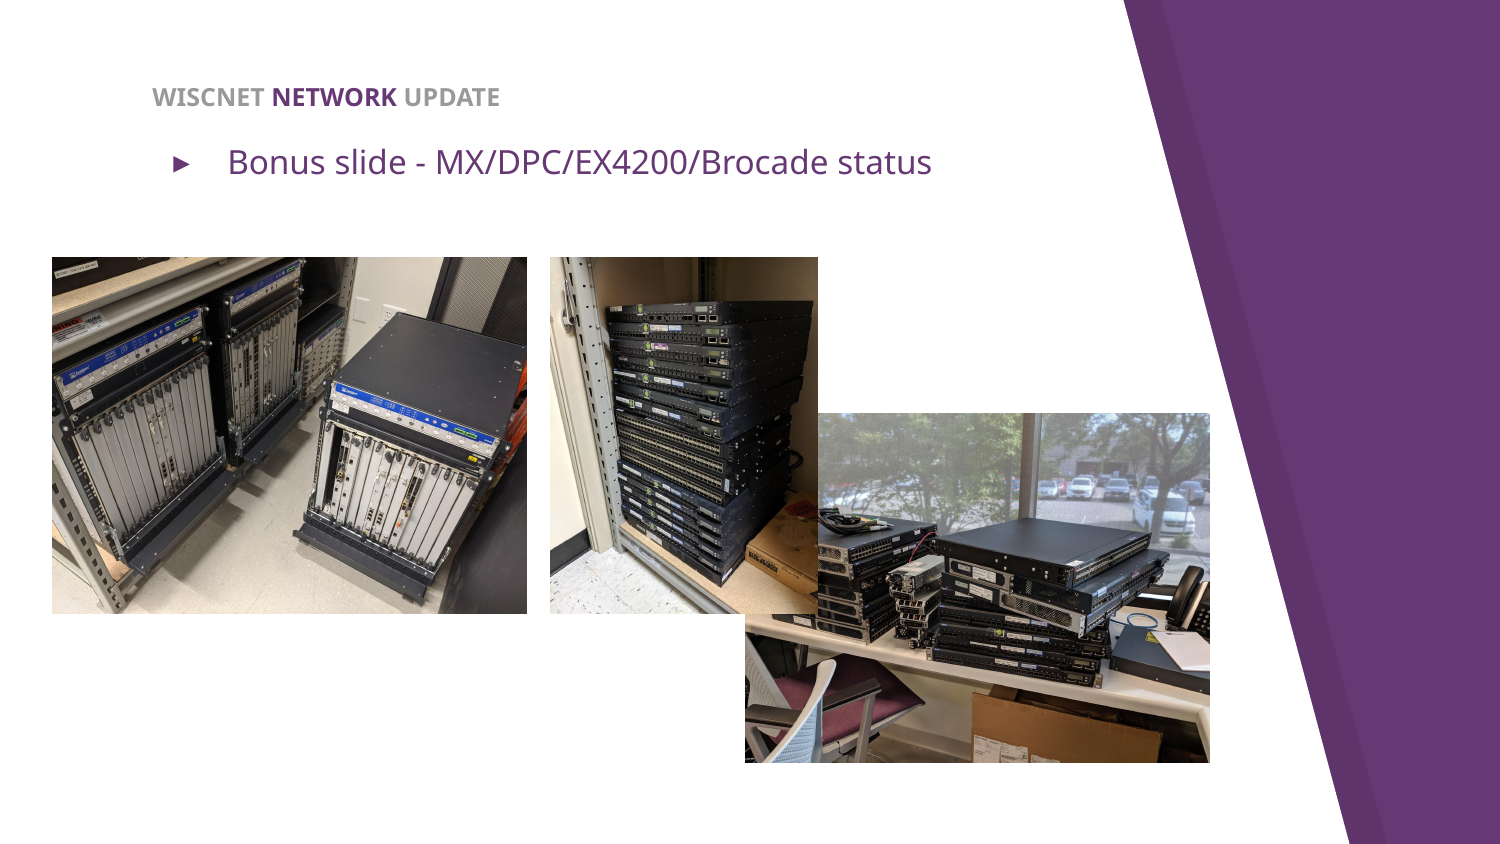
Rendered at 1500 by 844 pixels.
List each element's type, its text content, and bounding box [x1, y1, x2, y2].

picture [550, 257, 1211, 763]
title WISCNET NETWORK UPDATE [137, 46, 1011, 126]
list Bonus slide - MX/DPC/EX4200/Brocade status [137, 126, 1011, 212]
picture [52, 257, 527, 614]
